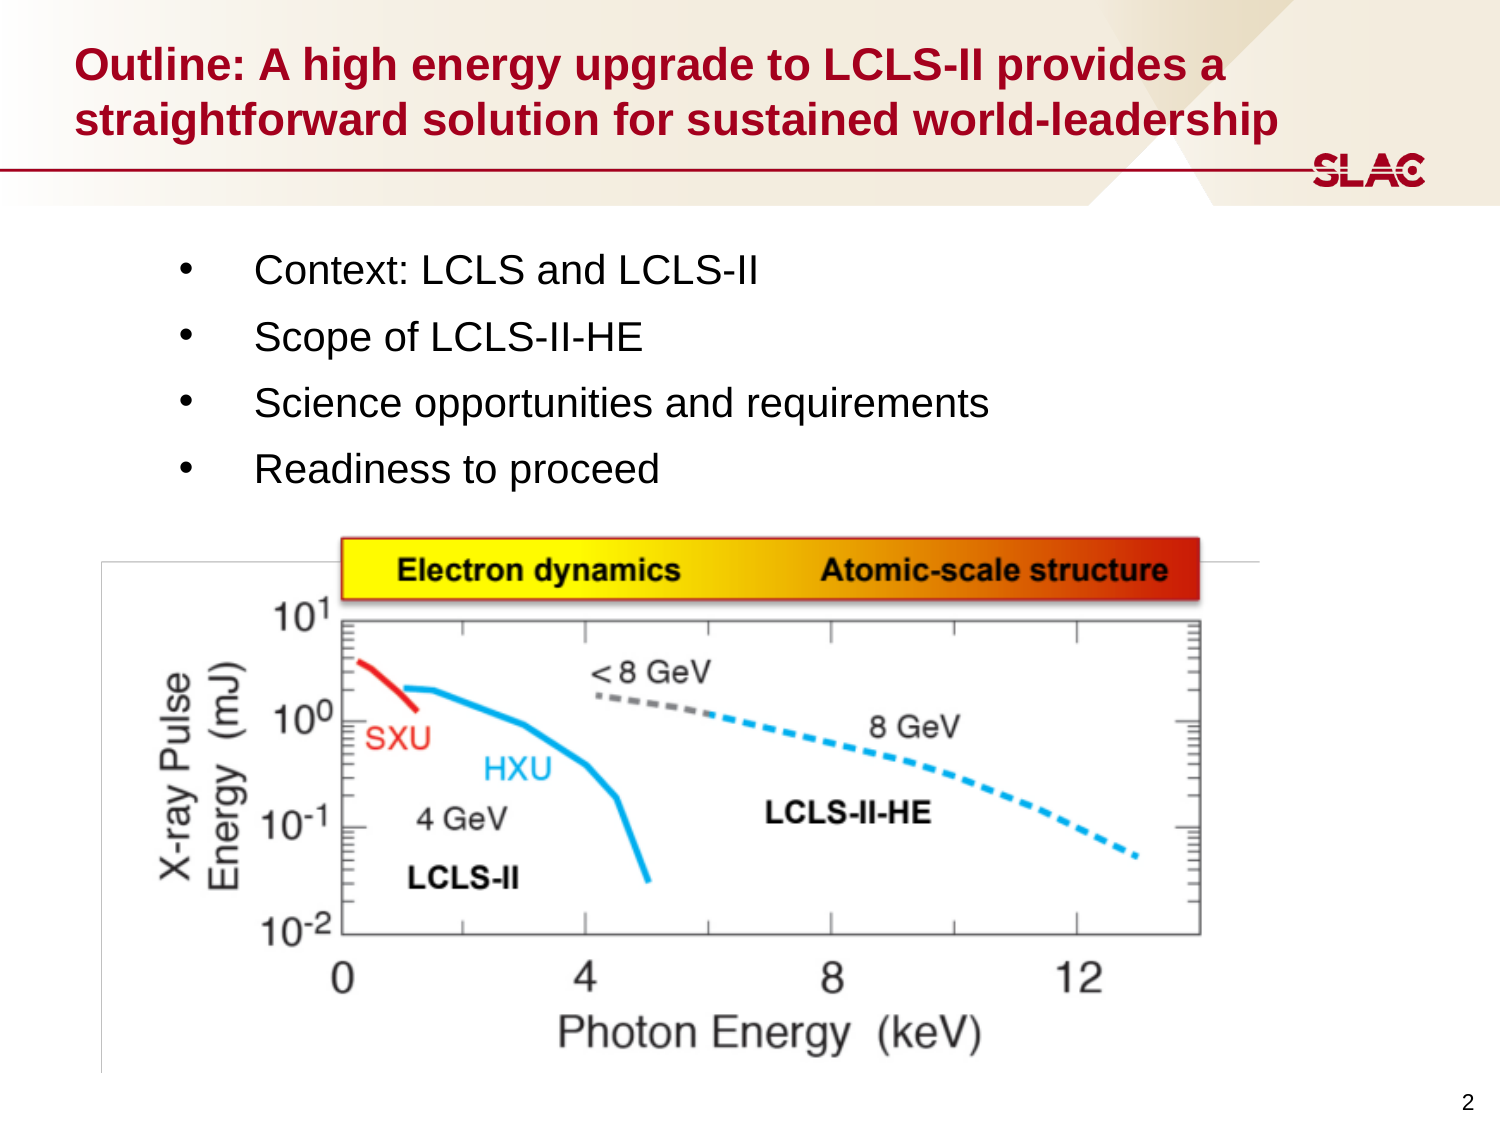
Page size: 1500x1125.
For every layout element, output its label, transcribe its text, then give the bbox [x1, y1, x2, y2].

list Context: LCLS and LCLS-II Scope of LCLS-II-HE Science opportunities and requirements Readiness to proceed [178, 233, 1144, 531]
picture [100, 532, 1260, 1073]
picture [0, 0, 1500, 206]
slide_number 2 [1450, 1072, 1500, 1125]
title Outline: A high energy upgrade to LCLS-II provides a straightforward solution for sustained world-leadership [74, 21, 1404, 145]
